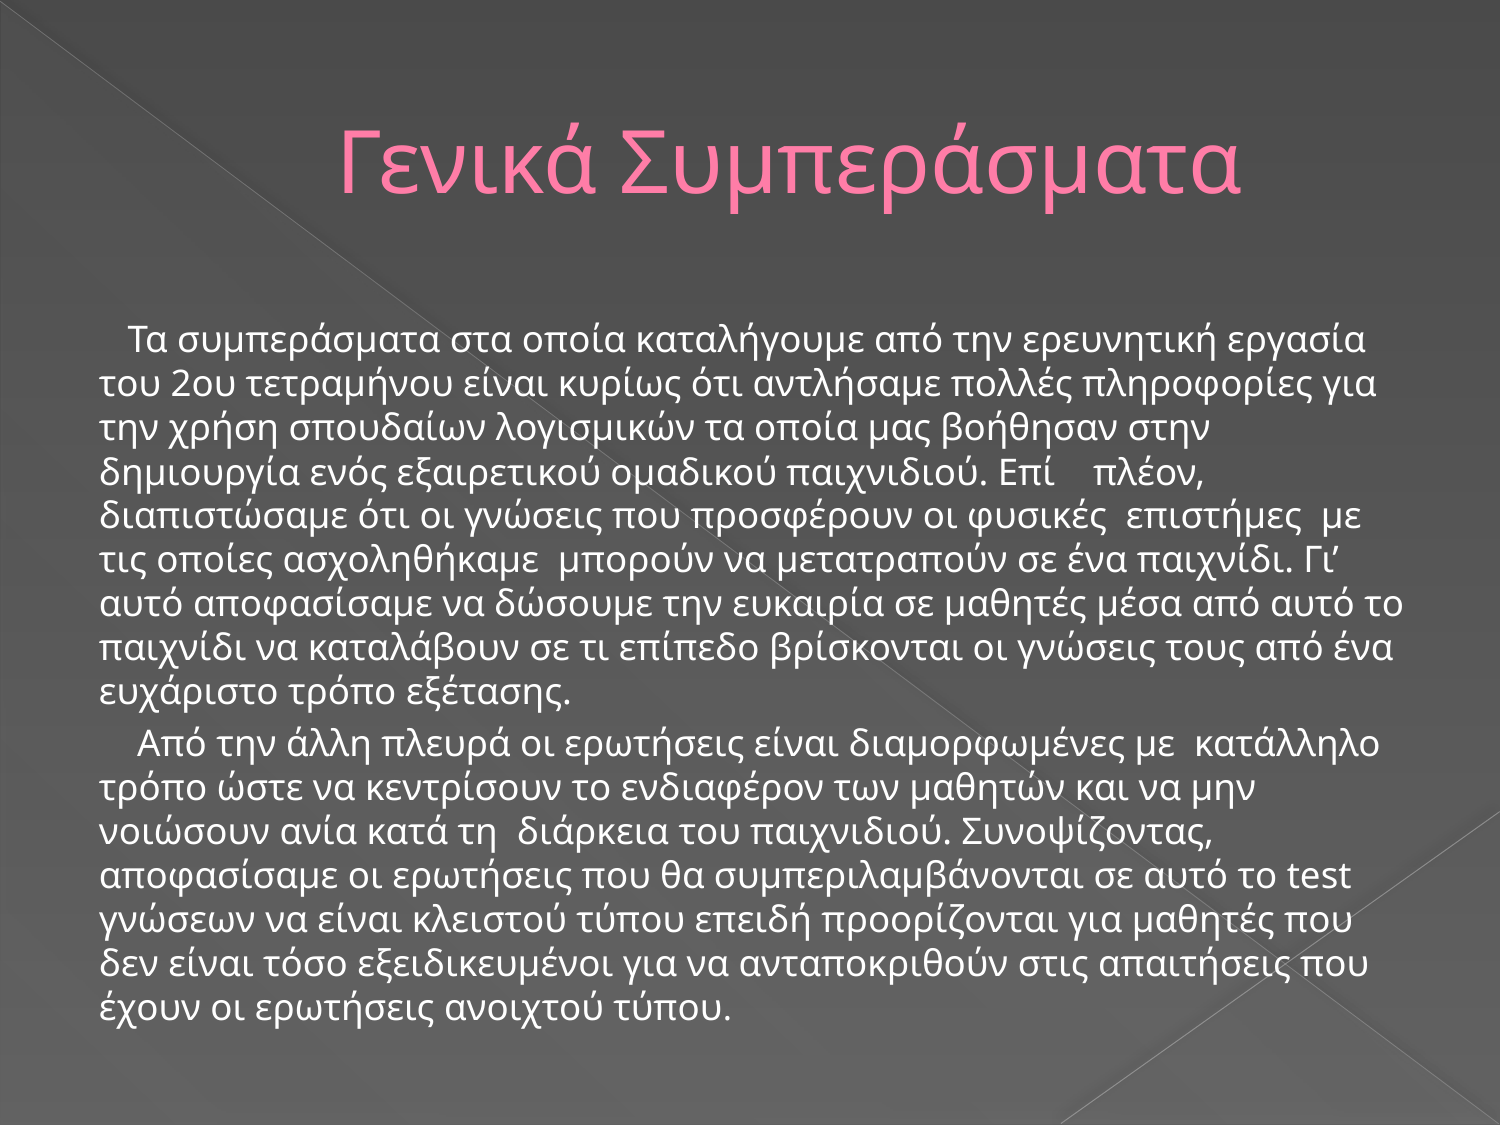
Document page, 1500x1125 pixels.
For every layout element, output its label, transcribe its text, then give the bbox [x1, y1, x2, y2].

list Τα συμπεράσματα στα οποία καταλήγουμε από την ερευνητική εργασία του 2ου τετραμήνου είναι κυρίως ότι αντλήσαμε πολλές πληροφορίες για την χρήση σπουδαίων λογισμικών τα οποία μας βοήθησαν στην δημιουργία ενός εξαιρετικού ομαδικού παιχνιδιού. Επί πλέον, διαπιστώσαμε ότι οι γνώσεις που προσφέρουν οι φυσικές επιστήμες με τις οποίες ασχοληθήκαμε μπορούν να μετατραπούν σε ένα παιχνίδι. Γι’ αυτό αποφασίσαμε να δώσουμε την ευκαιρία σε μαθητές μέσα από αυτό το παιχνίδι να καταλάβουν σε τι επίπεδο βρίσκονται οι γνώσεις τους από ένα ευχάριστο τρόπο εξέτασης. Από την άλλη πλευρά οι ερωτήσεις είναι διαμορφωμένες με κατάλληλο τρόπο ώστε να κεντρίσουν το ενδιαφέρον των μαθητών και να μην νοιώσουν ανία κατά τη διάρκεια του παιχνιδιού. Συνοψίζοντας, αποφασίσαμε οι ερωτήσεις που θα συμπεριλαμβάνονται σε αυτό το test γνώσεων να είναι κλειστού τύπου επειδή προορίζονται για μαθητές που δεν είναι τόσο εξειδικευμένοι για να ανταποκριθούν στις απαιτήσεις που έχουν οι ερωτήσεις ανοιχτού τύπου. [75, 308, 1425, 1059]
title Γενικά Συμπεράσματα [75, 43, 1425, 274]
